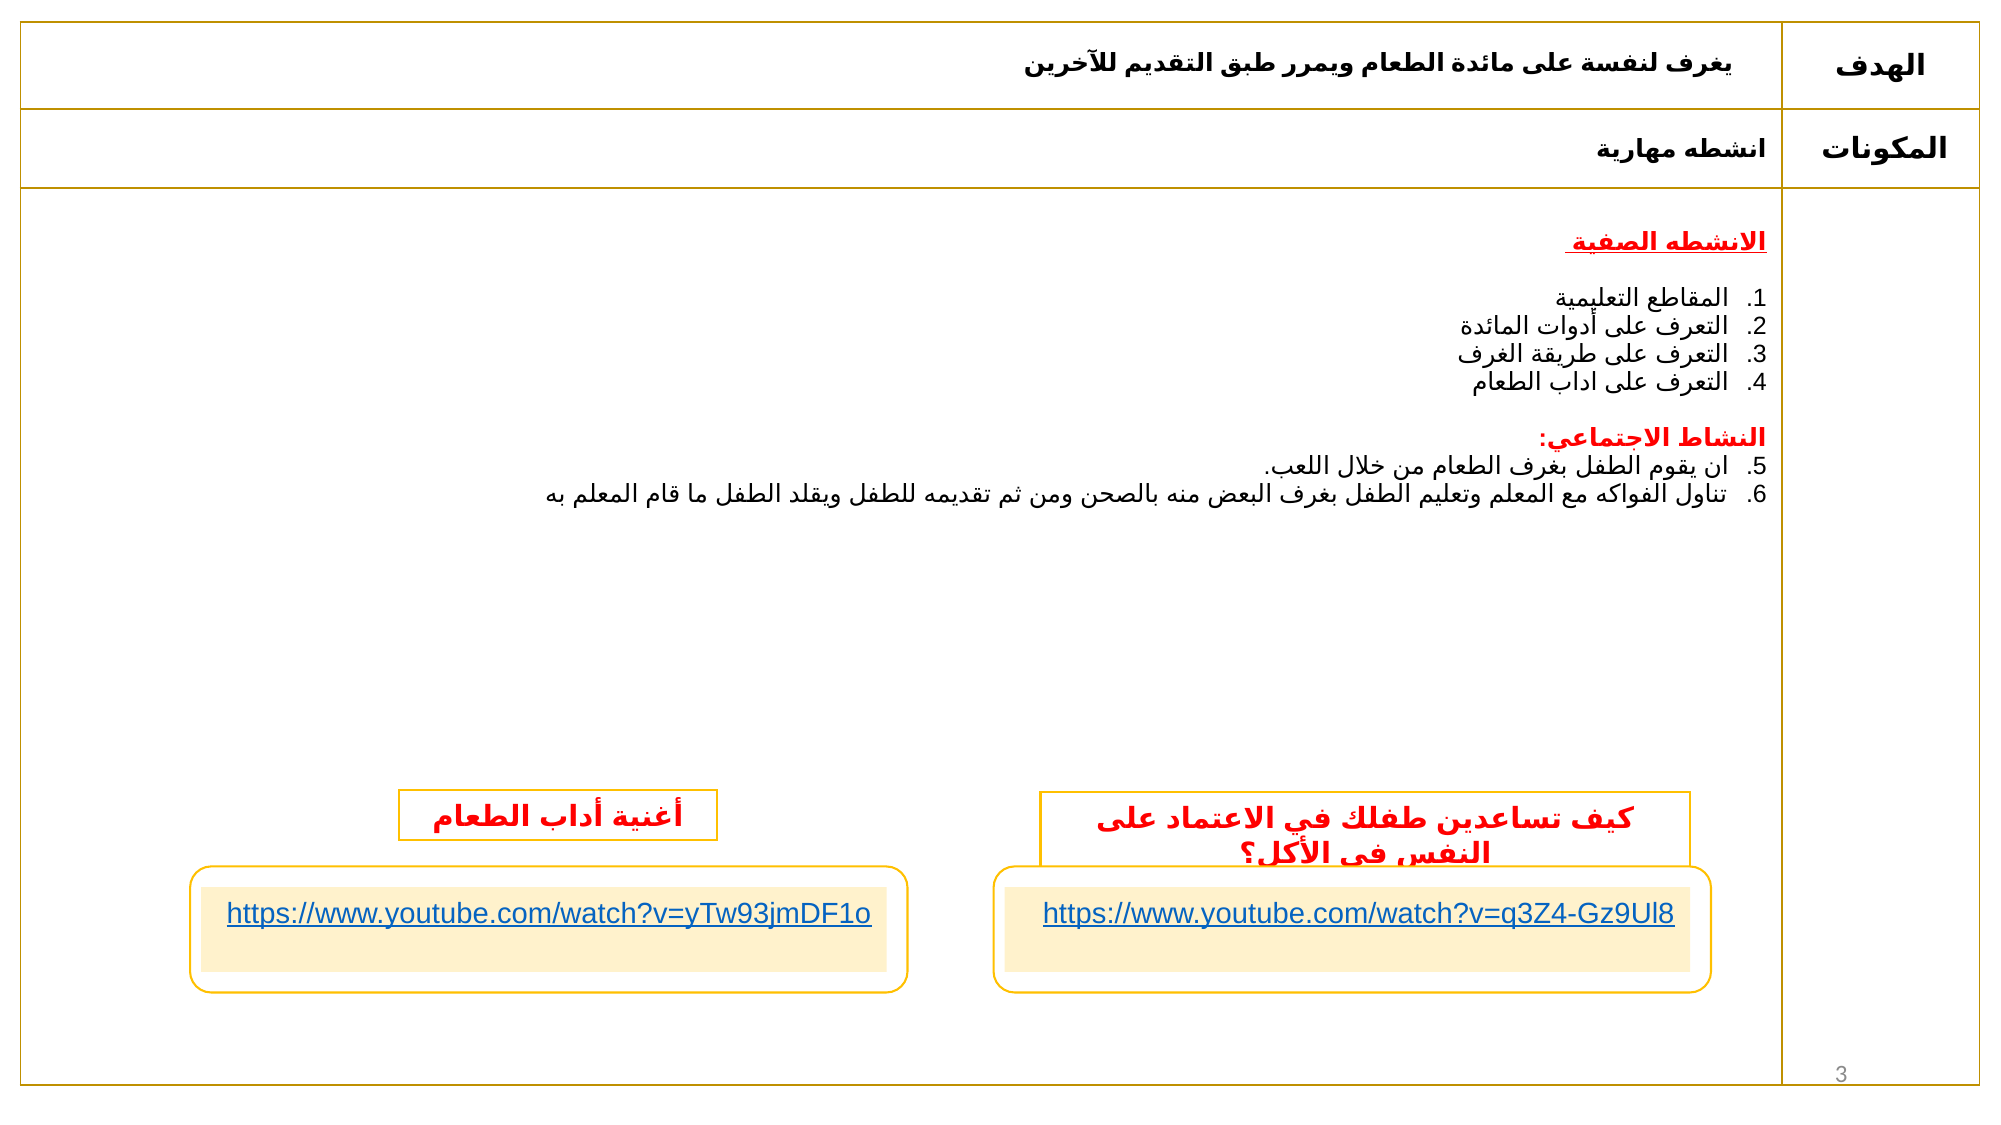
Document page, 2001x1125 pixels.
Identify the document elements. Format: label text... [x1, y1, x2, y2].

table_cell الانشطه الصفية المقاطع التعليمية التعرف على أدوات المائدة التعرف على طريقة الغرف التعرف على اداب الطعام النشاط الاجتماعي: ان يقوم الطفل بغرف الطعام من خلال اللعب. تناول الفواكه مع المعلم وتعليم الطفل بغرف البعض منه بالصحن ومن ثم تقديمه للطفل ويقلد الطفل ما قام المعلم به [21, 189, 1781, 1084]
text_box [189, 865, 909, 994]
table_header يغرف لنفسة على مائدة الطعام ويمرر طبق التقديم للآخرين [21, 23, 1781, 108]
table_cell انشطه مهارية [21, 110, 1781, 187]
table_cell المكونات [1783, 110, 1979, 187]
text_box https://www.youtube.com/watch?v=q3Z4-Gz9Ul8 [1004, 887, 1691, 972]
table_header الهدف [1783, 23, 1979, 108]
slide_number 3 [1412, 1042, 1863, 1103]
text_box أغنية أداب الطعام [398, 789, 718, 841]
text_box [992, 865, 1713, 994]
table_cell [1783, 189, 1979, 1084]
text_box كيف تساعدين طفلك في الاعتماد على النفس في الأكل؟ [1039, 791, 1691, 865]
text_box https://www.youtube.com/watch?v=yTw93jmDF1o [201, 887, 887, 972]
